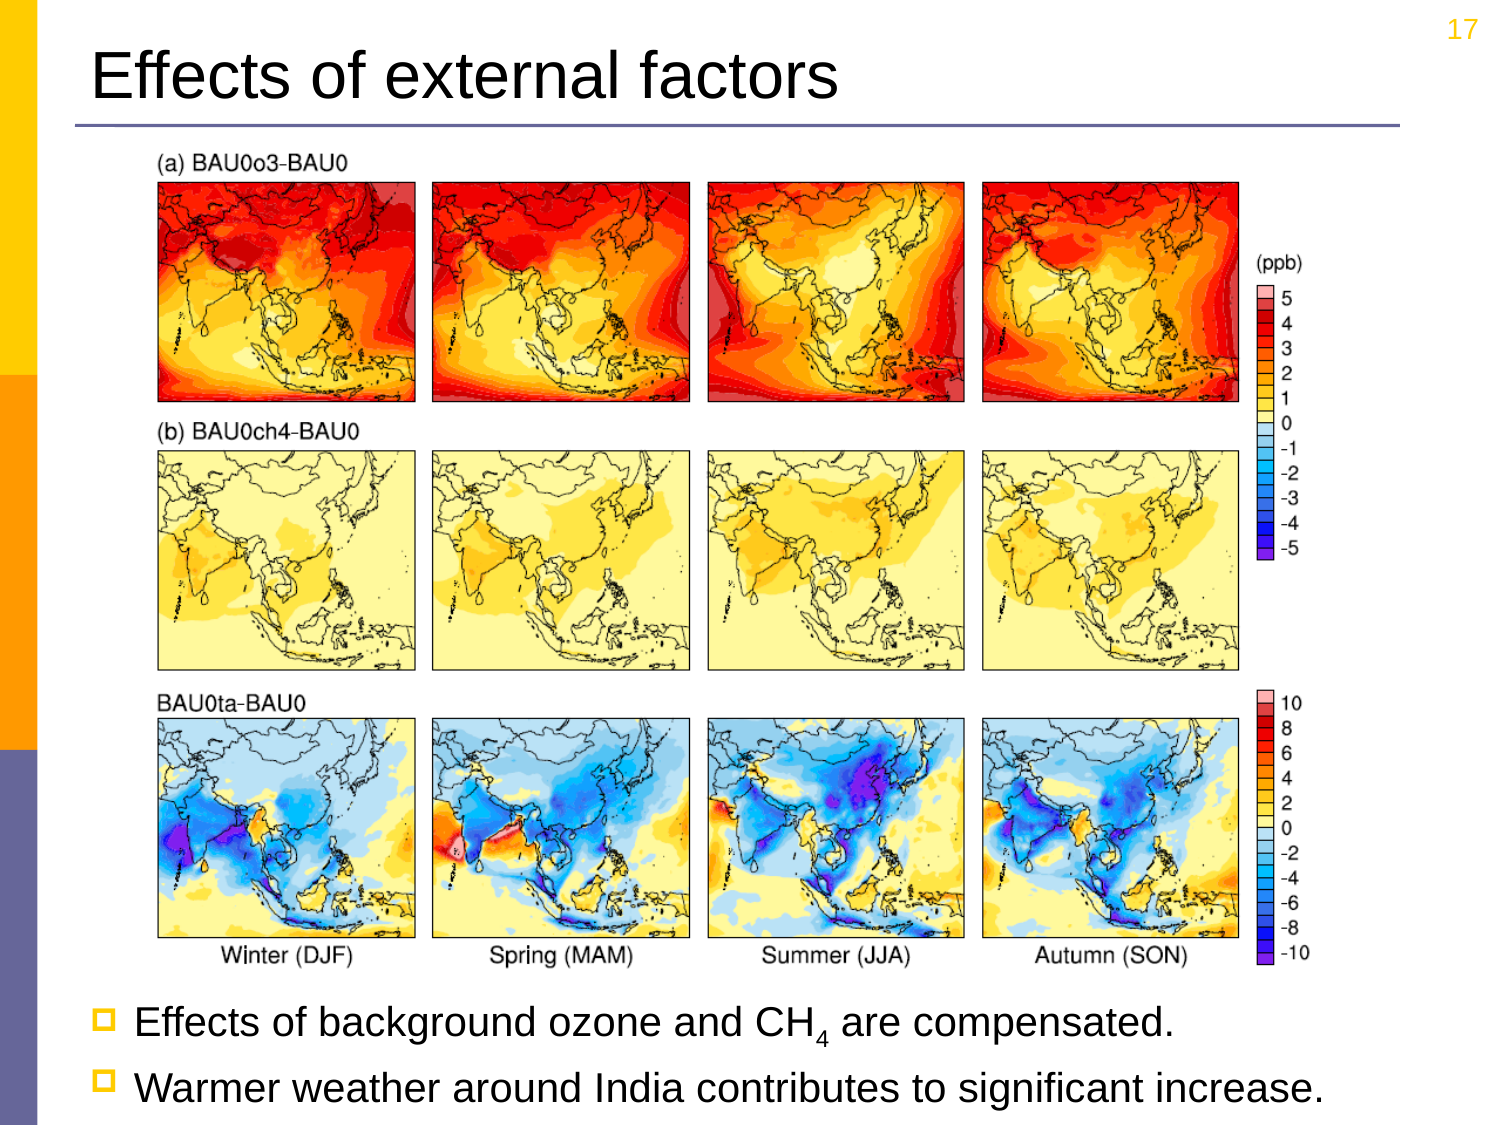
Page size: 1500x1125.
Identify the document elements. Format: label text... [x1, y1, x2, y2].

slide_number 17 [1144, 3, 1495, 79]
picture [140, 148, 1360, 673]
list Effects of background ozone and CH4 are compensated. Warmer weather around India contributes to significant increase. [75, 987, 1425, 1118]
title Effects of external factors [75, 19, 1425, 120]
picture [140, 680, 1360, 970]
